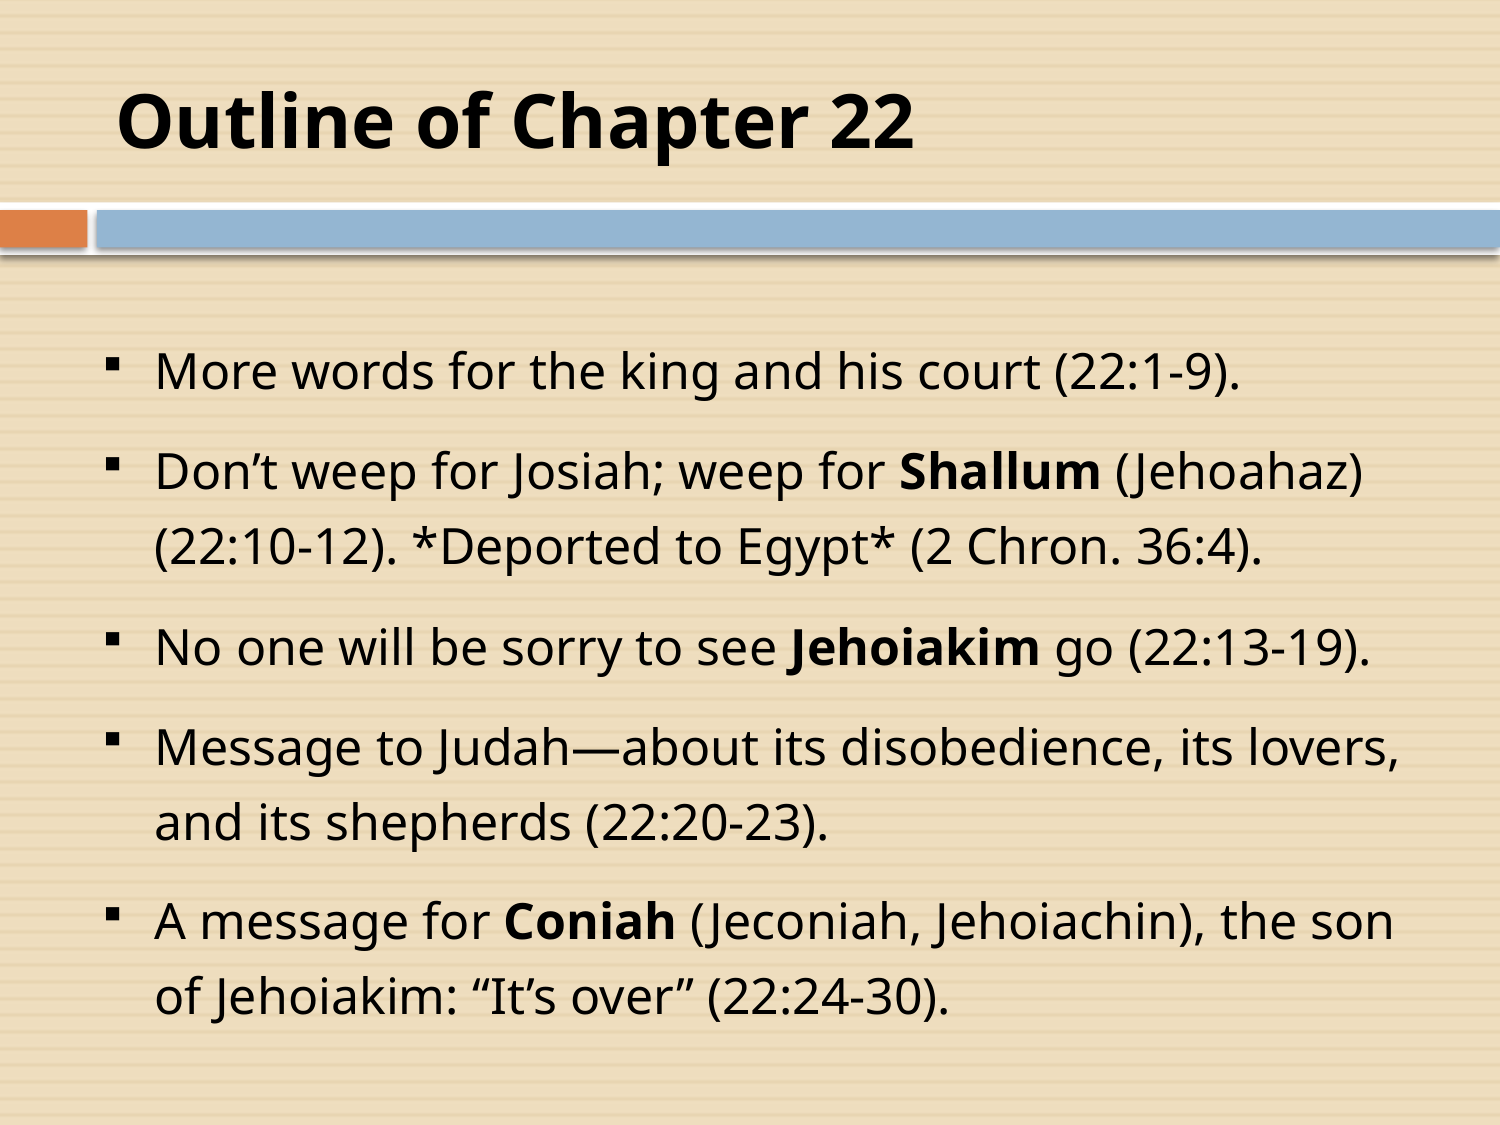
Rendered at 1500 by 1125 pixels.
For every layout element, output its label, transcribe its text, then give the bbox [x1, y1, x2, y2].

list More words for the king and his court (22:1-9). Don’t weep for Josiah; weep for Shallum (Jehoahaz) (22:10-12). *Deported to Egypt* (2 Chron. 36:4). No one will be sorry to see Jehoiakim go (22:13-19). Message to Judah—about its disobedience, its lovers, and its shepherds (22:20-23). A message for Coniah (Jeconiah, Jehoiachin), the son of Jehoiakim: “It’s over” (22:24-30). [87, 299, 1463, 1050]
title Outline of Chapter 22 [100, 37, 1438, 200]
